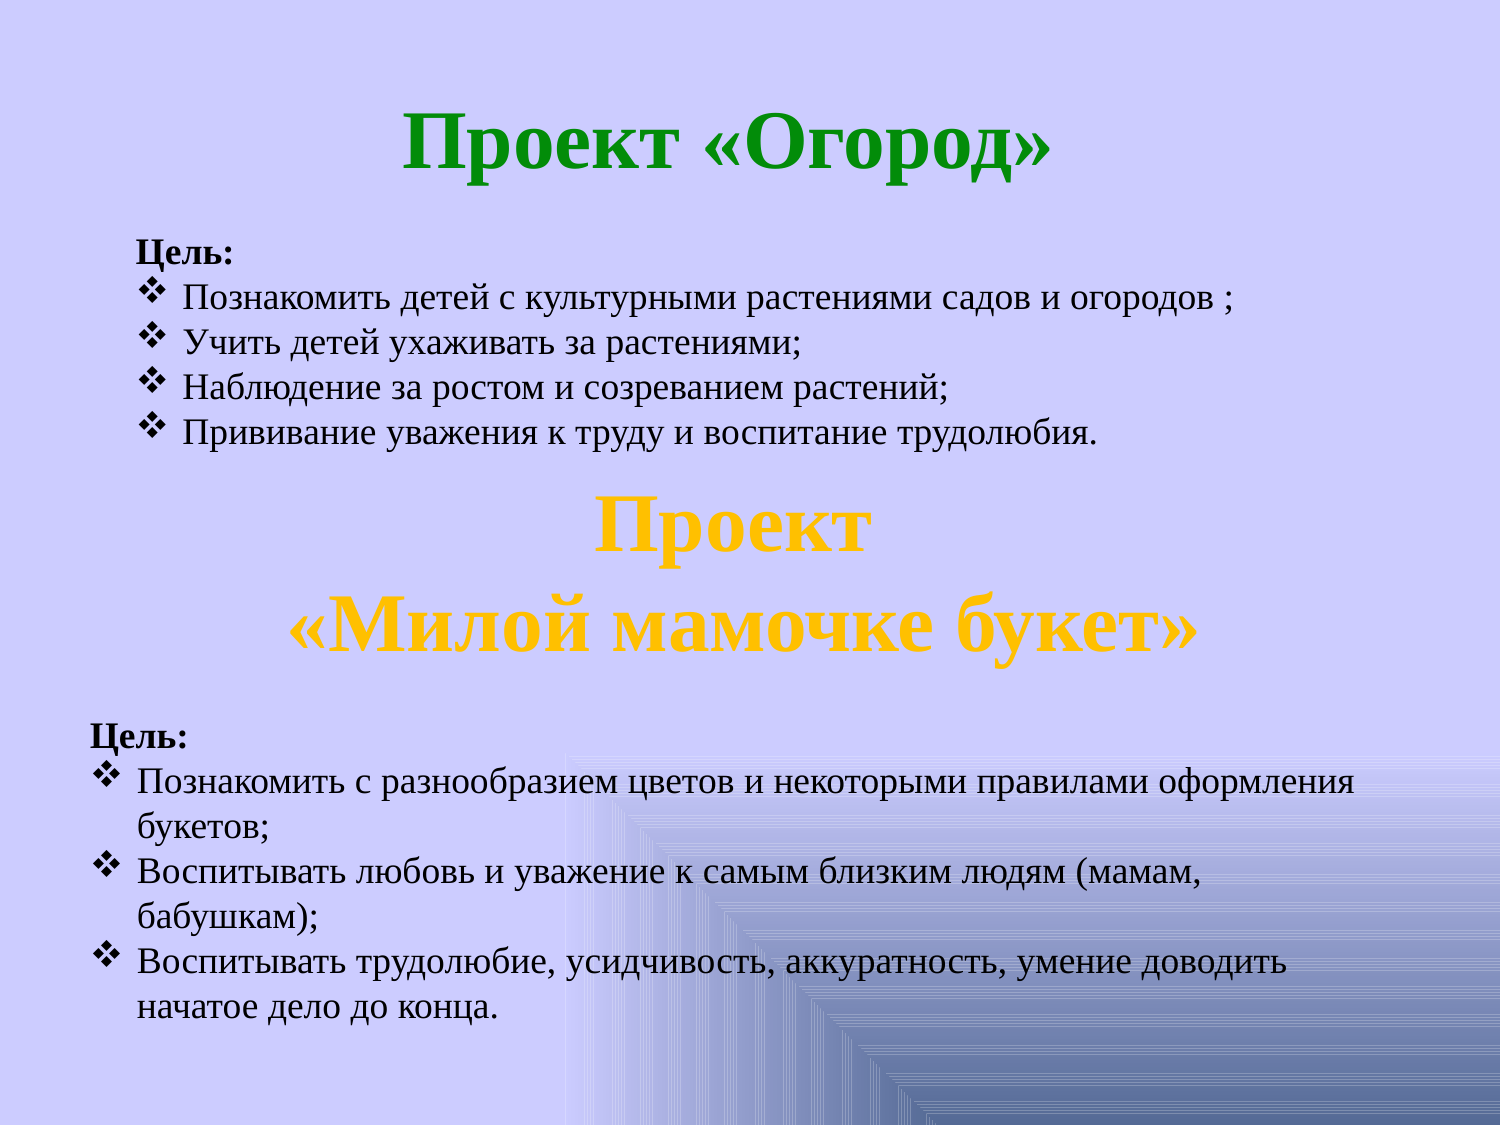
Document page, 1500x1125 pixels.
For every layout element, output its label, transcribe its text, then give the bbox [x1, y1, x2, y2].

text_box Цель: Познакомить с разнообразием цветов и некоторыми правилами оформления букетов; Воспитывать любовь и уважение к самым близким людям (мамам, бабушкам); Воспитывать трудолюбие, усидчивость, аккуратность, умение доводить начатое дело до конца. [75, 704, 1400, 1034]
text_box Проект «Милой мамочке букет» [64, 461, 1424, 676]
text_box Проект «Огород» [387, 78, 1070, 193]
text_box Цель: Познакомить детей с культурными растениями садов и огородов ; Учить детей ухаживать за растениями; Наблюдение за ростом и созреванием растений; Прививание уважения к труду и воспитание трудолюбия. [120, 219, 1302, 460]
